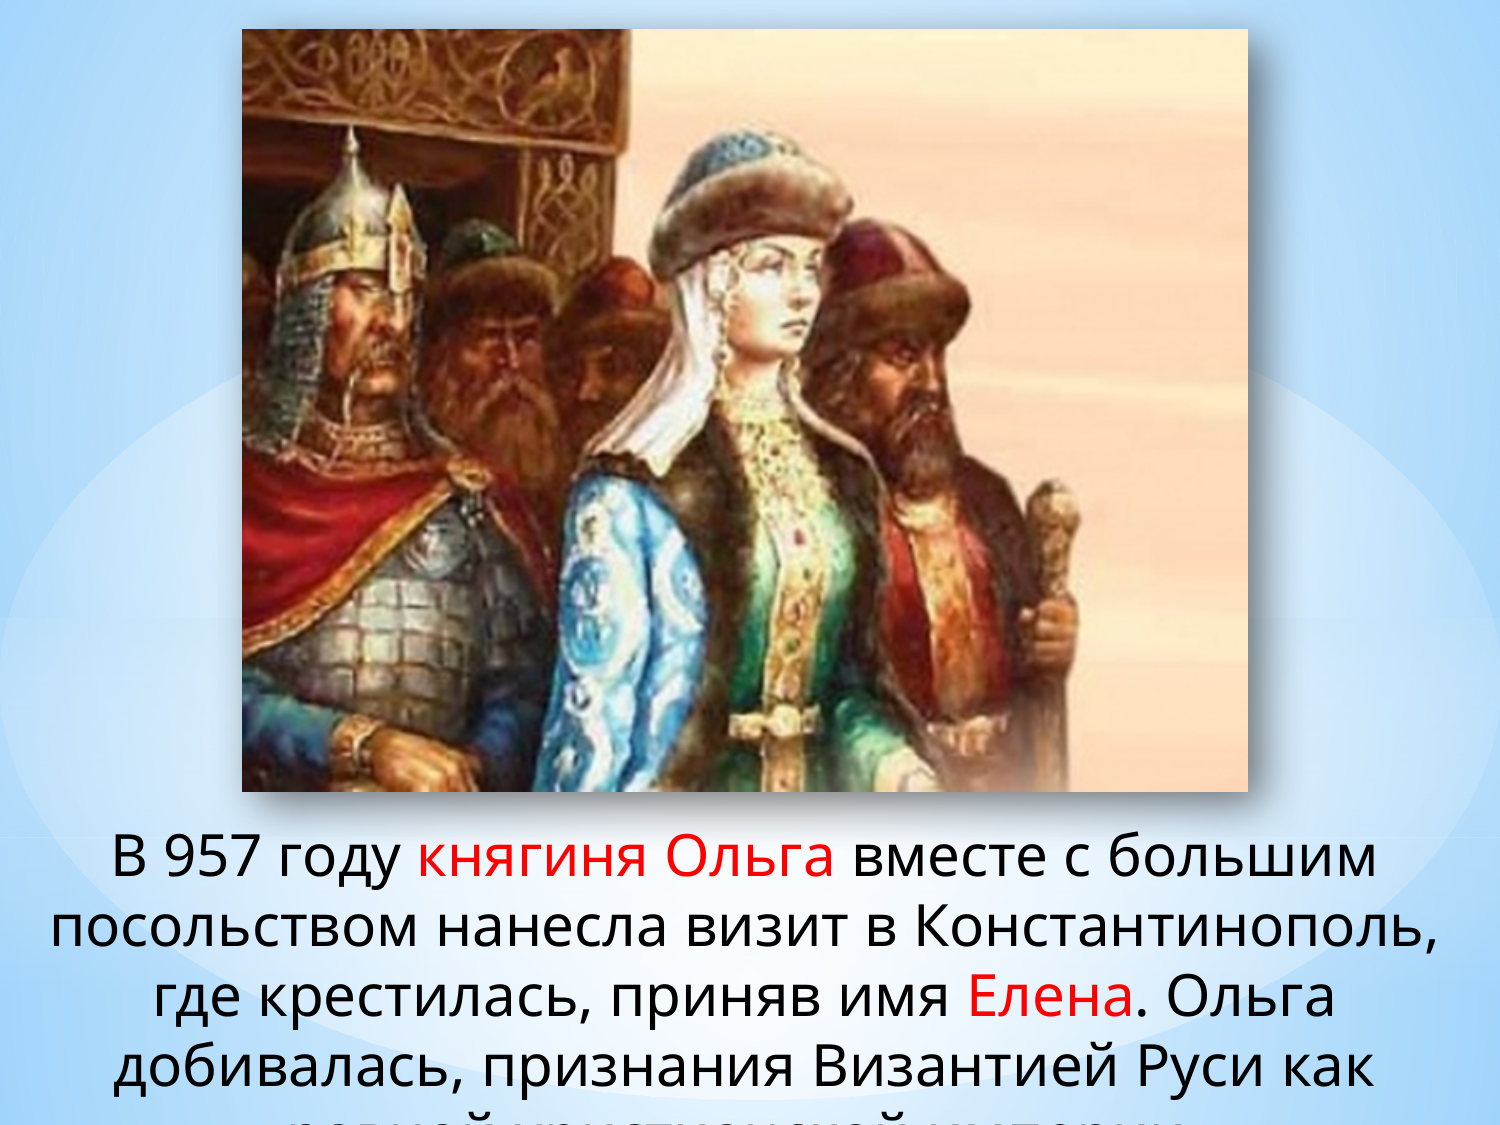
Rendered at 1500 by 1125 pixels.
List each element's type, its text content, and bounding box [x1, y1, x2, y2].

picture [241, 28, 1248, 792]
text_box В 957 году княгиня Ольга вместе с большим посольством нанесла визит в Константинополь, где крестилась, приняв имя Елена. Ольга добивалась, признания Византией Руси как равной христианской империи. [3, 810, 1486, 1125]
